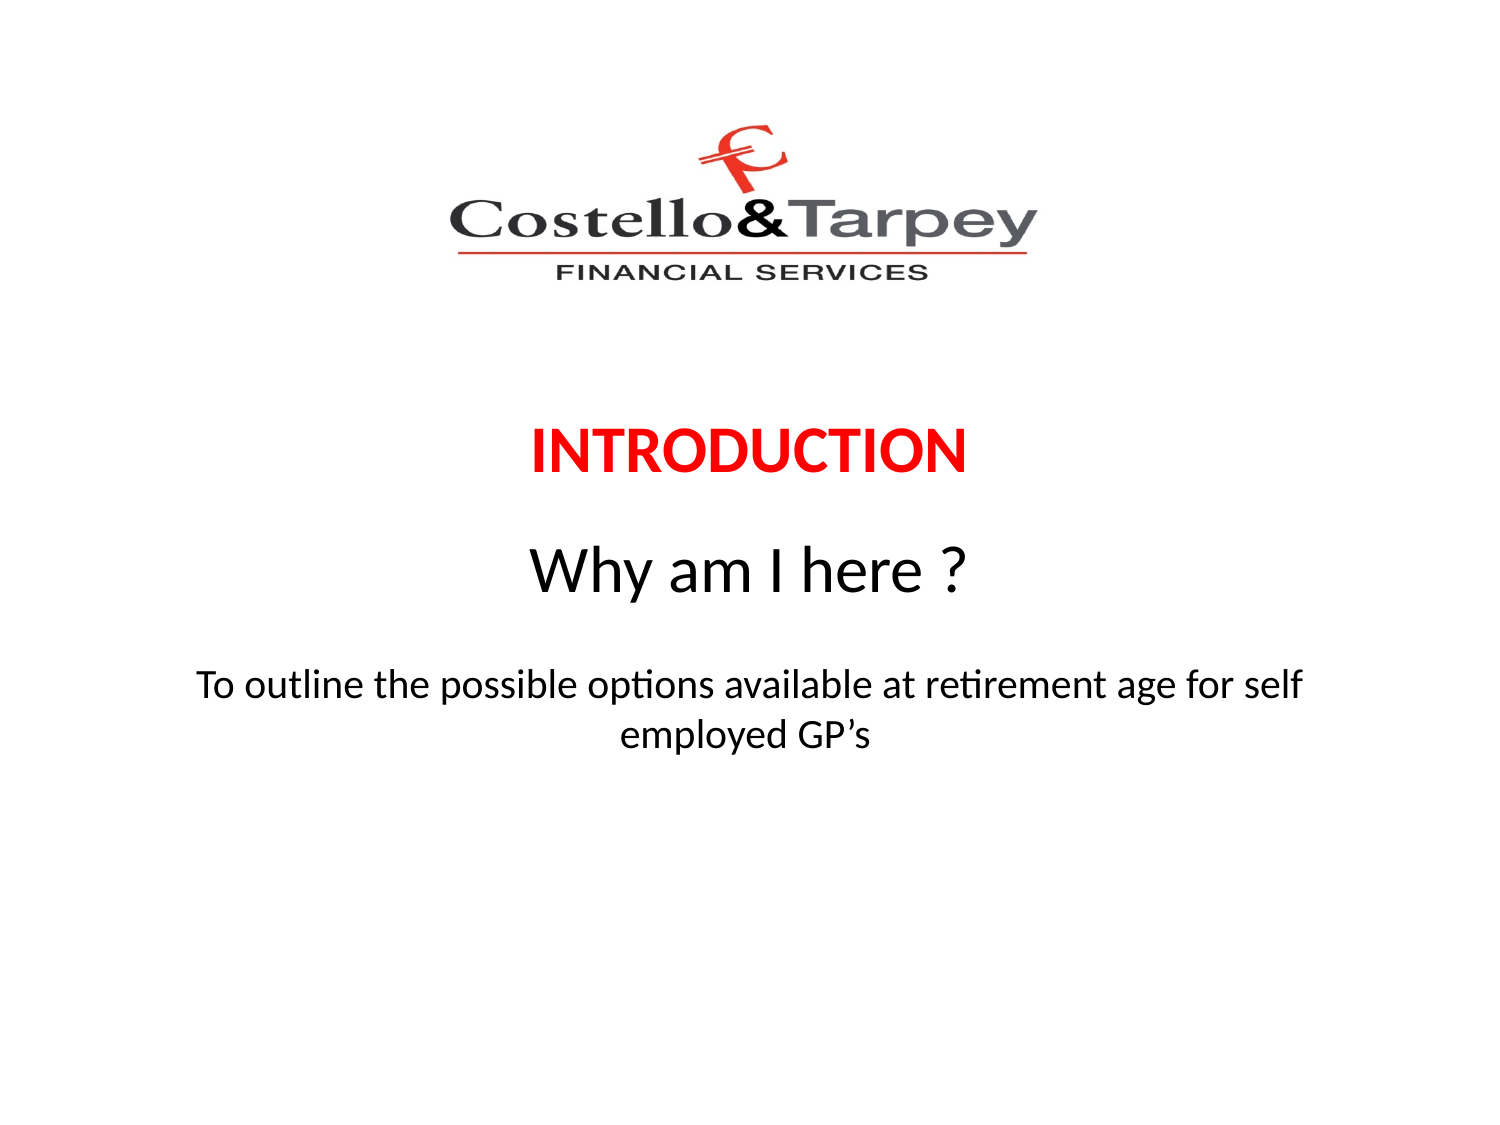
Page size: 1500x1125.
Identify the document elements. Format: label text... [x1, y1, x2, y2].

picture [398, 65, 1085, 371]
title INTRODUCTION Why am I here ? To outline the possible options available at retirement age for self employed GP’s [112, 328, 1388, 875]
